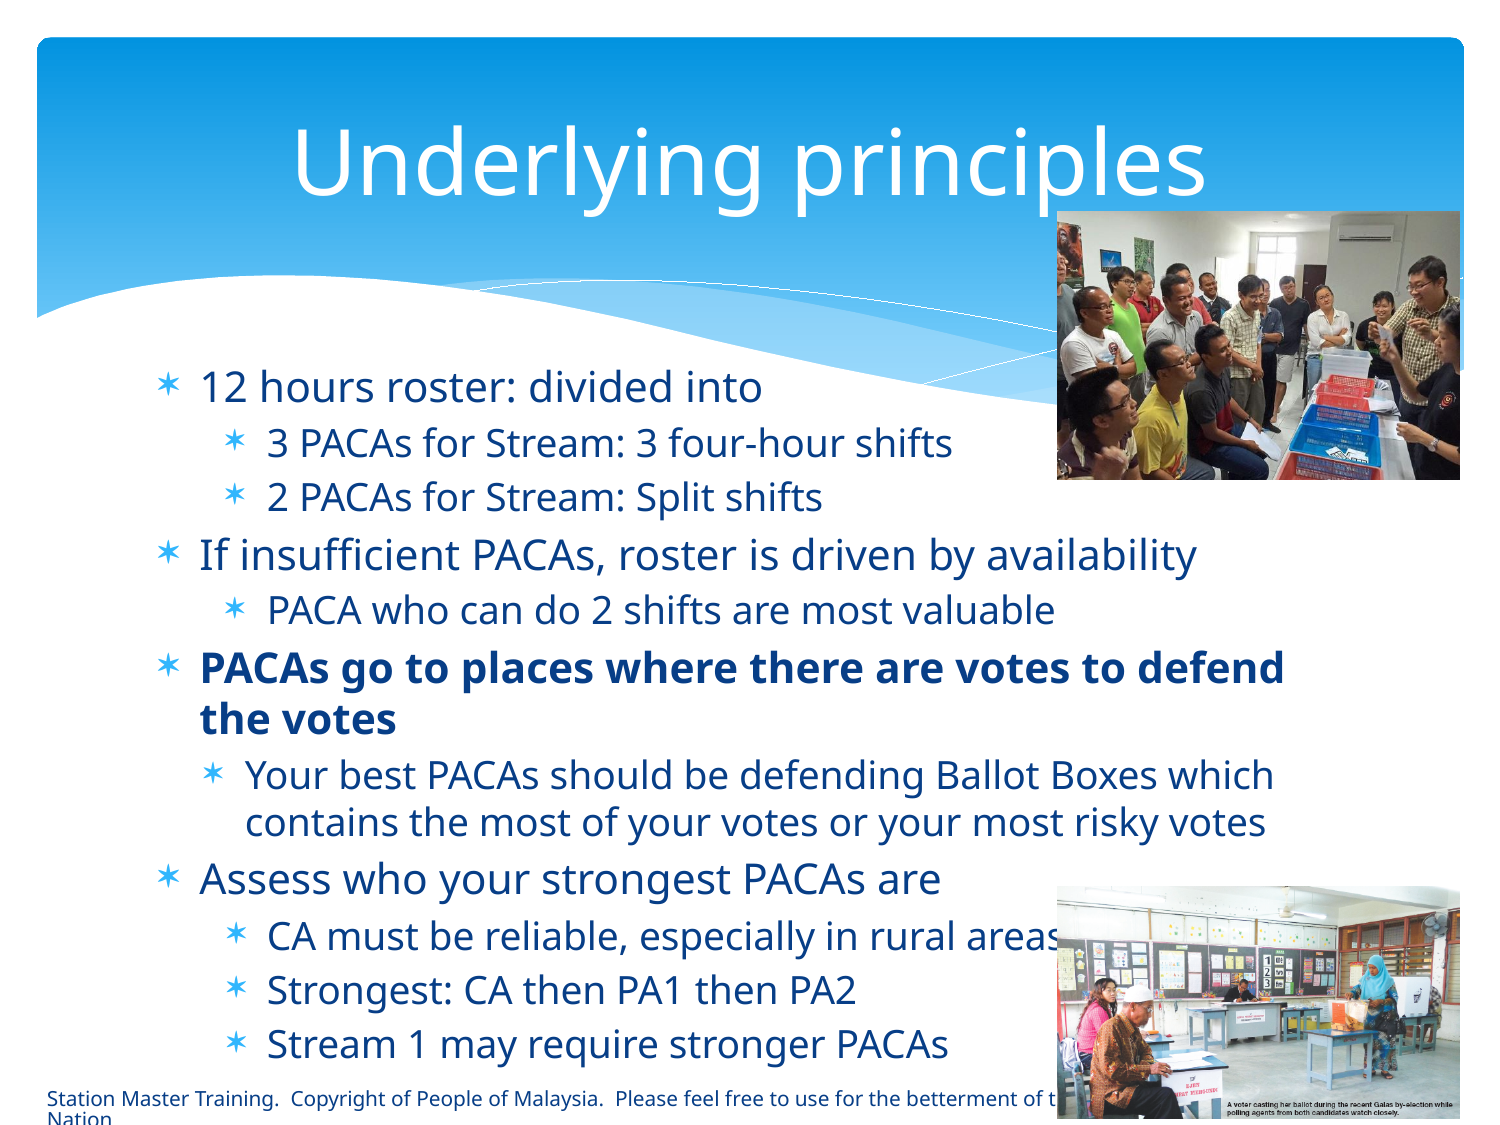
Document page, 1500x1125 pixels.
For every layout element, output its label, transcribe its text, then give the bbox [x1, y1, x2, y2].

picture [1056, 211, 1460, 480]
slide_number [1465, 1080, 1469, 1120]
footer Station Master Training. Copyright of People of Malaysia. Please feel free to use for the betterment of the Nation [31, 1080, 1051, 1120]
list 12 hours roster: divided into 3 PACAs for Stream: 3 four-hour shifts 2 PACAs for Stream: Split shifts If insufficient PACAs, roster is driven by availability PACA who can do 2 shifts are most valuable PACAs go to places where there are votes to defend the votes Your best PACAs should be defending Ballot Boxes which contains the most of your votes or your most risky votes Assess who your strongest PACAs are CA must be reliable, especially in rural areas Strongest: CA then PA1 then PA2 Stream 1 may require stronger PACAs [143, 352, 1359, 1080]
picture [1056, 886, 1460, 1121]
title Underlying principles [75, 55, 1425, 261]
